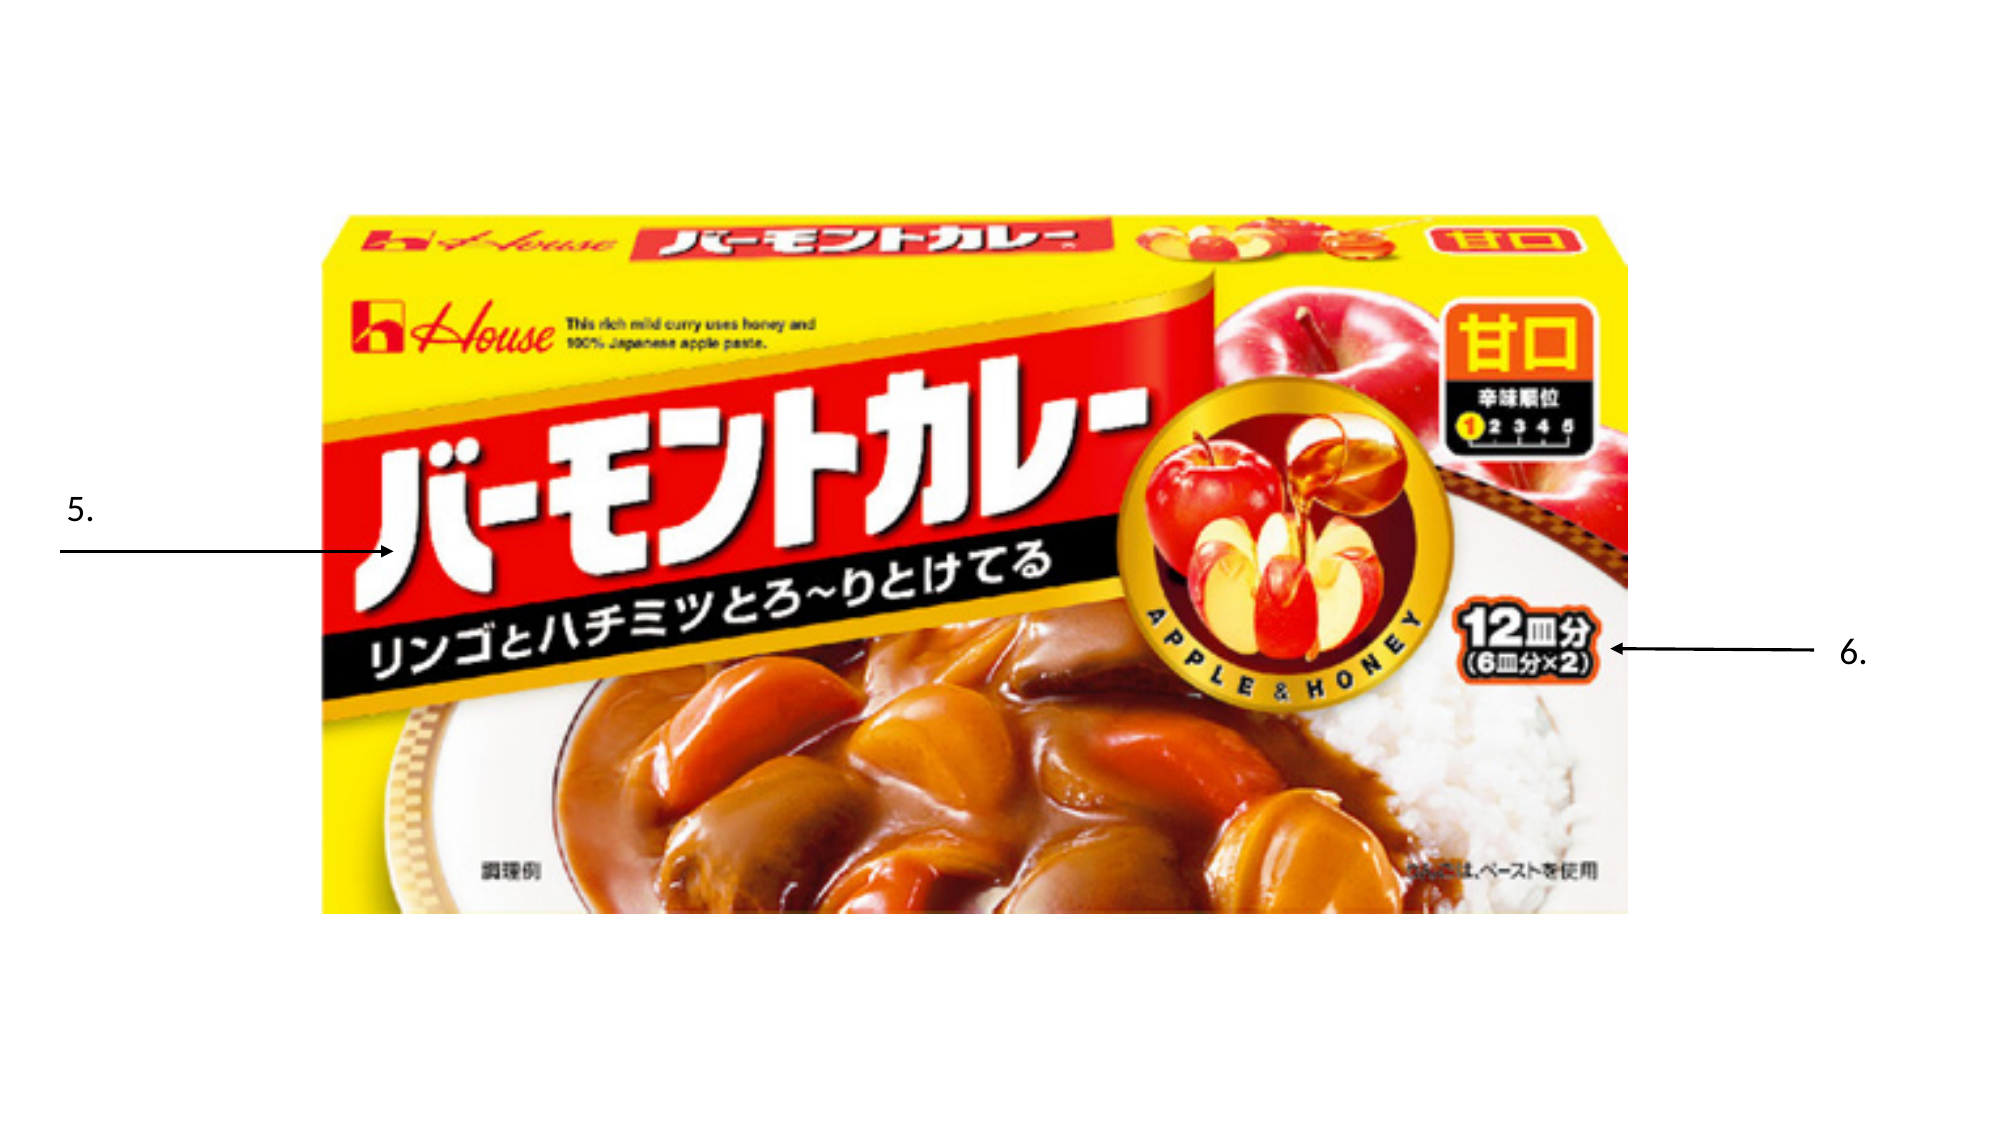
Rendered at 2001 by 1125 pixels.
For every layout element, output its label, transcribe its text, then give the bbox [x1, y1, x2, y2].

text_box 6. [1818, 619, 1889, 680]
text_box 5. [46, 476, 116, 537]
picture [320, 213, 1628, 915]
